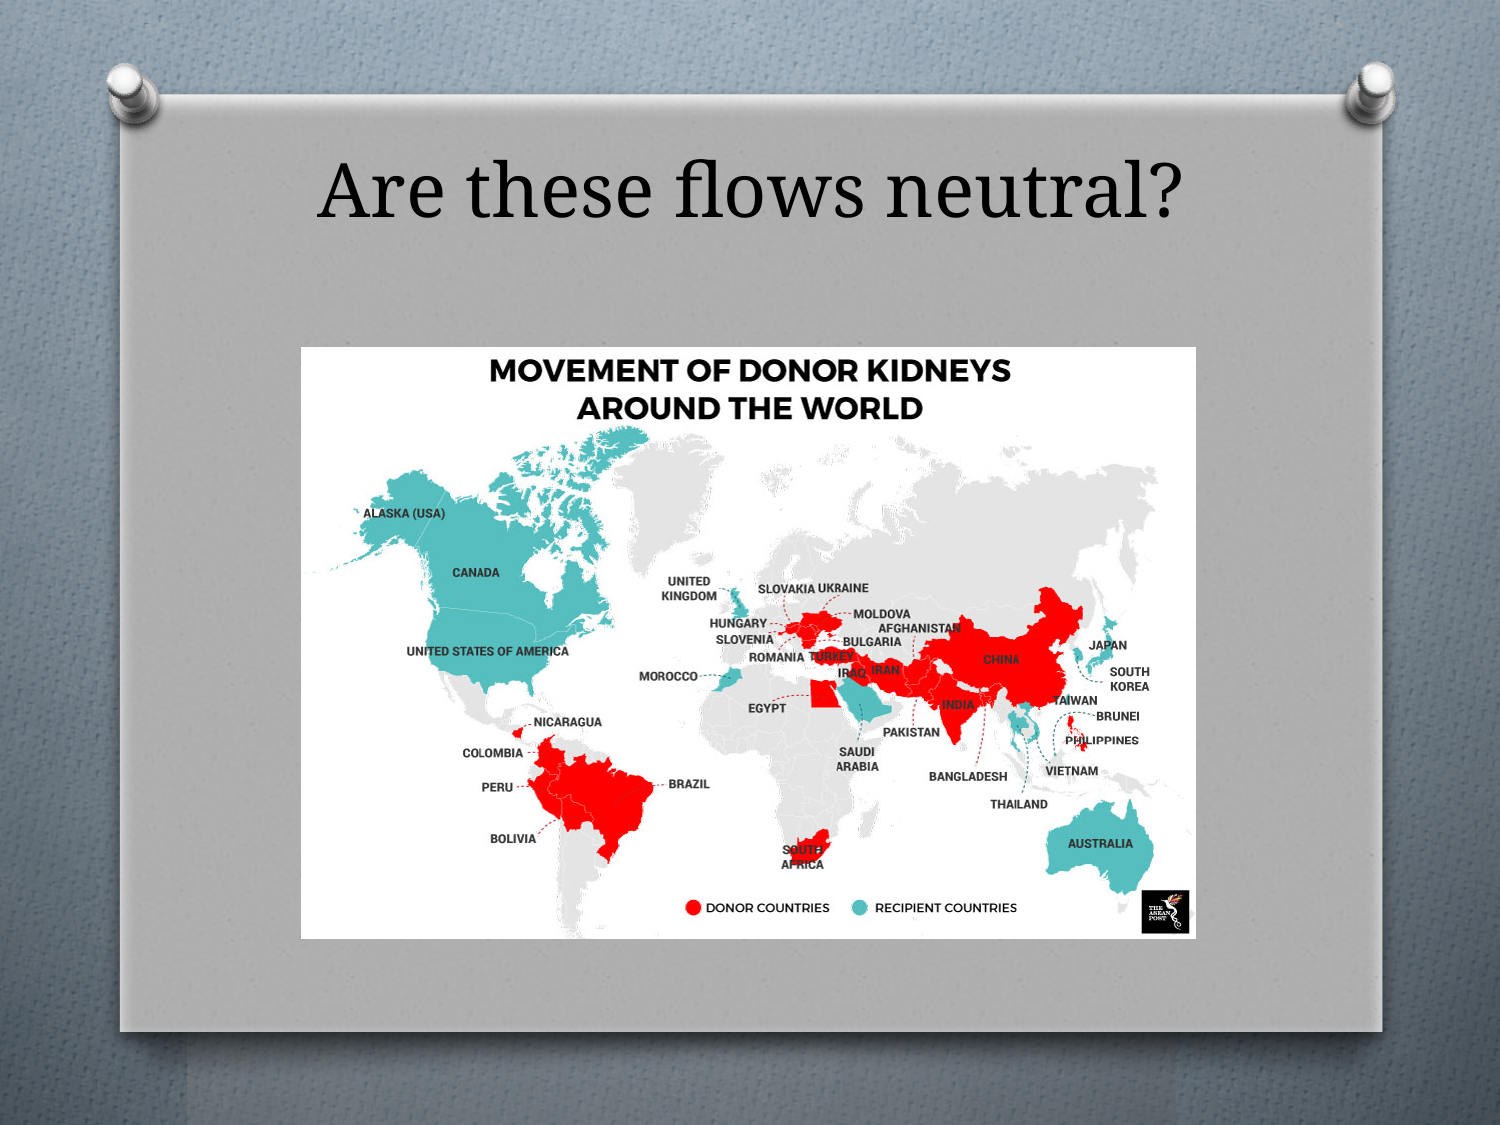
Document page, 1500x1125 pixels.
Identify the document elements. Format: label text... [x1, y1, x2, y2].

picture [75, 29, 198, 153]
title Are these flows neutral? [179, 134, 1323, 332]
picture [1317, 35, 1439, 156]
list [239, 347, 1257, 940]
